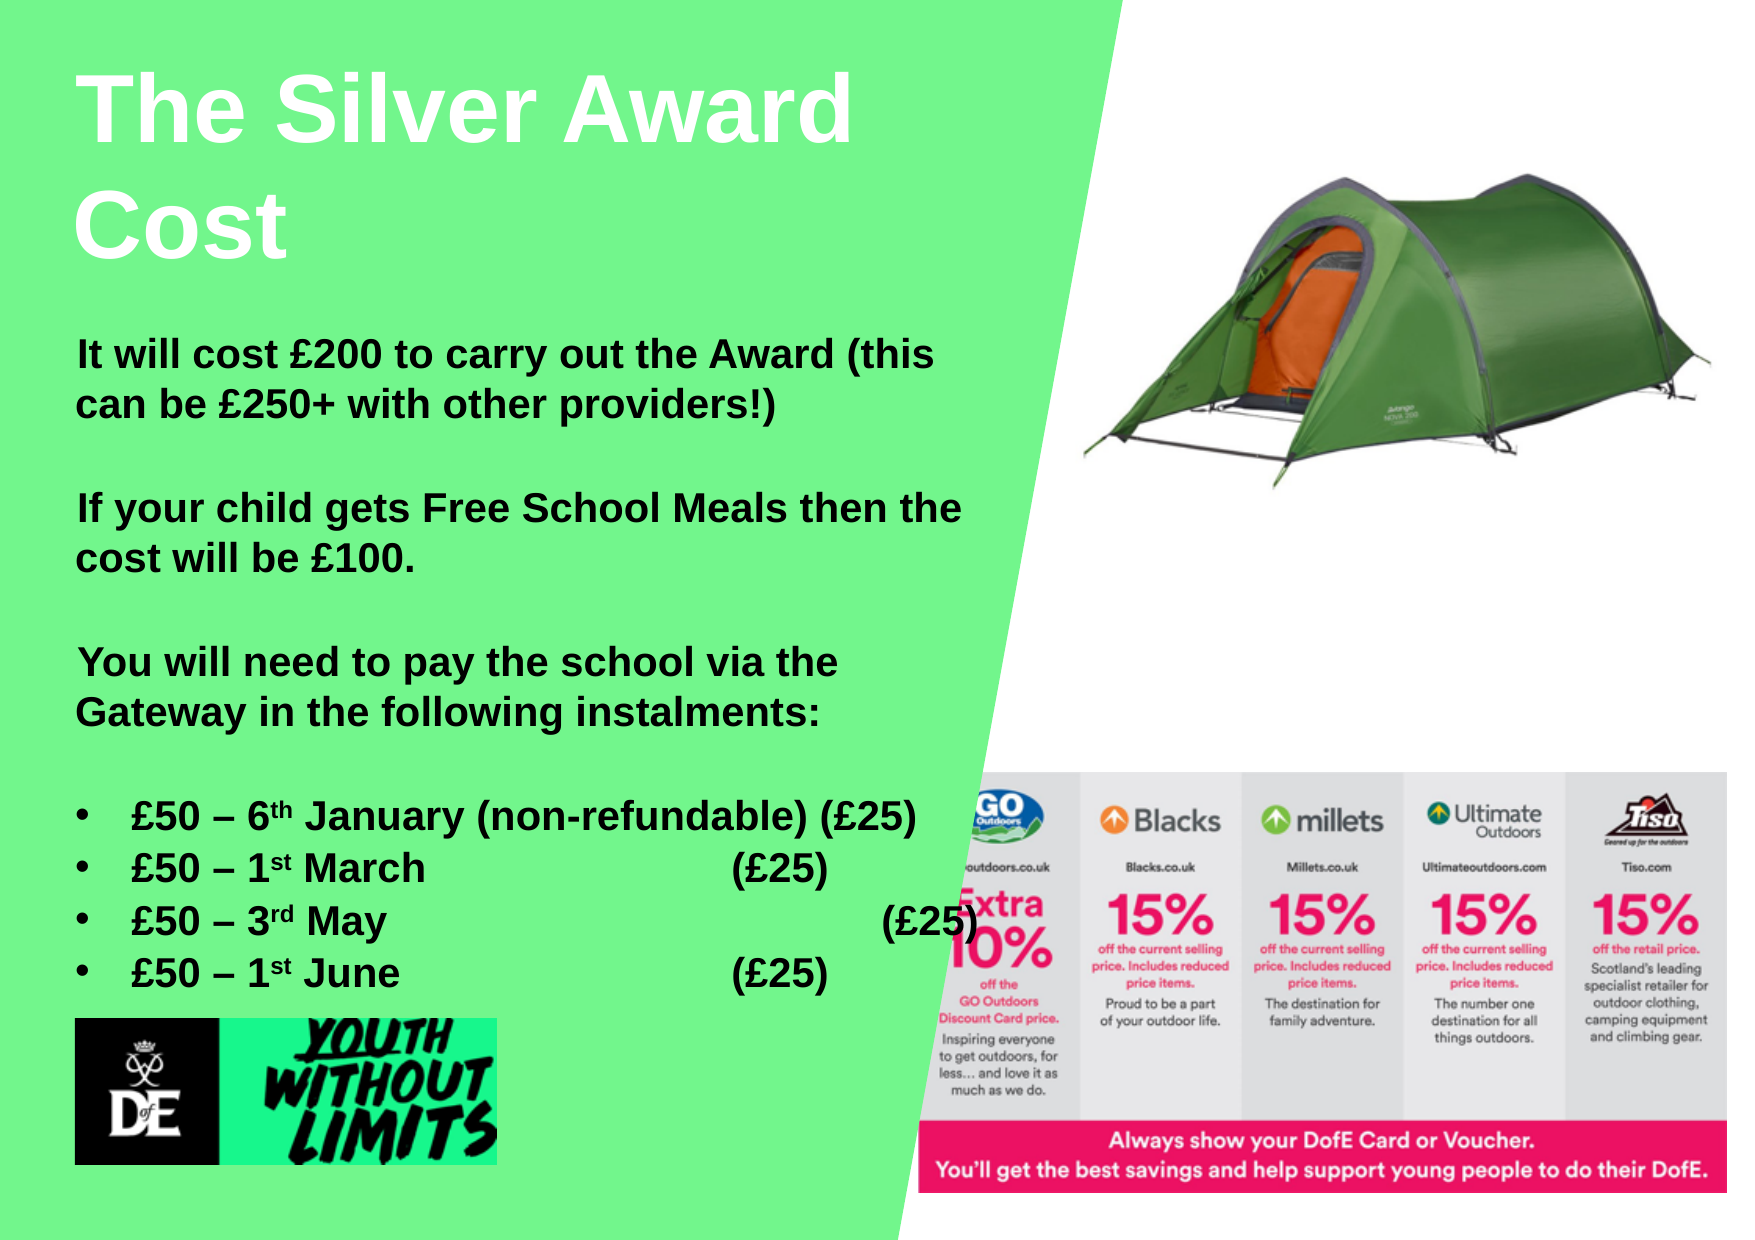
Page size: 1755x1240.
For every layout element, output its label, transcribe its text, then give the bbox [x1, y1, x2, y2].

picture [917, 772, 1728, 1194]
text_box It will cost £200 to carry out the Award (this can be £250+ with other providers!) If your child gets Free School Meals then the cost will be £100. You will need to pay the school via the Gateway in the following instalments: £50 – 6th January (non-refundable) (£25) £50 – 1st March (£25) £50 – 3rd May (£25) £50 – 1st June (£25) [74, 326, 991, 1048]
text_box [74, 1018, 497, 1166]
text_box [0, 0, 1123, 1240]
title The Silver Award Cost [72, 45, 1061, 280]
picture [1054, 107, 1728, 512]
